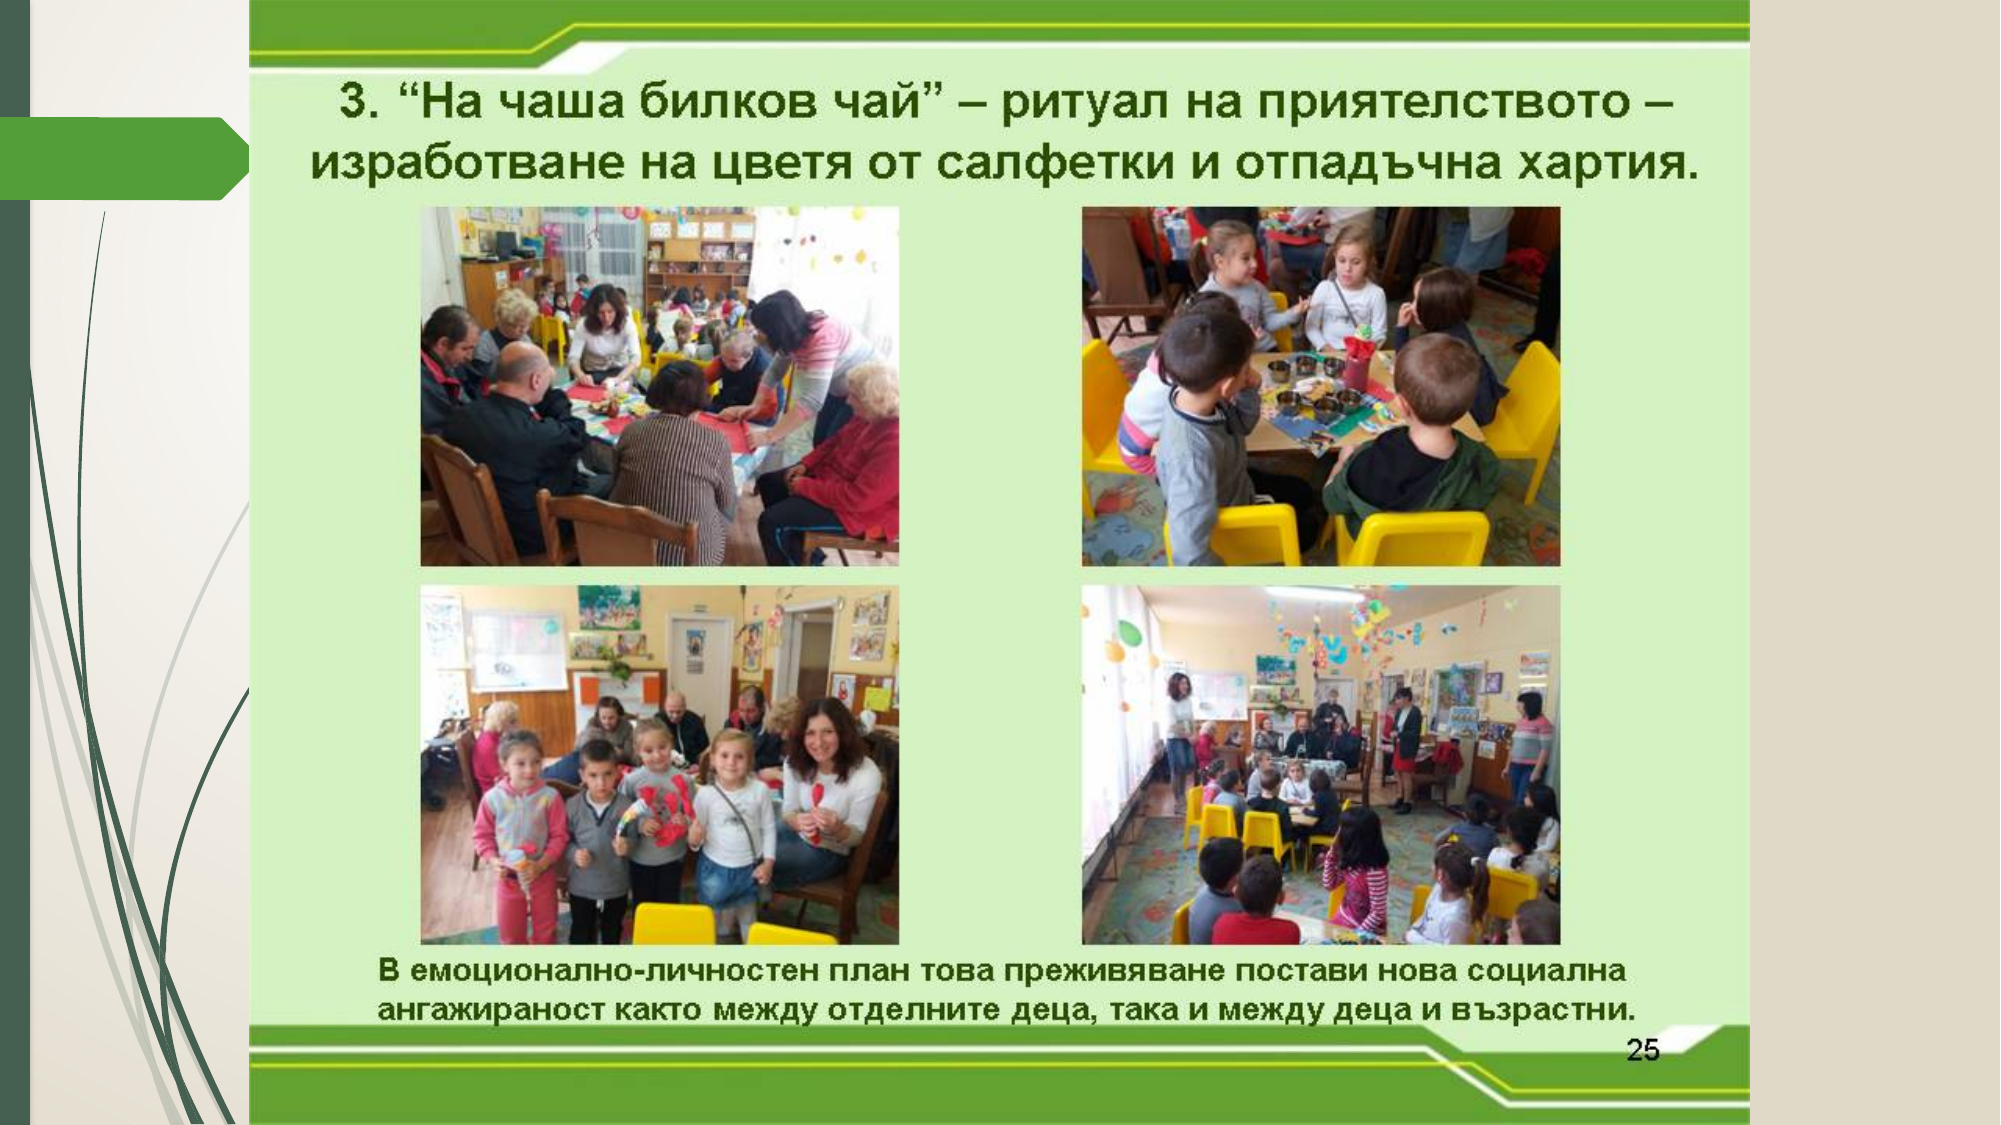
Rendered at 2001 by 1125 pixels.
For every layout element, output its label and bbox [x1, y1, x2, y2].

picture [249, 0, 1751, 1125]
